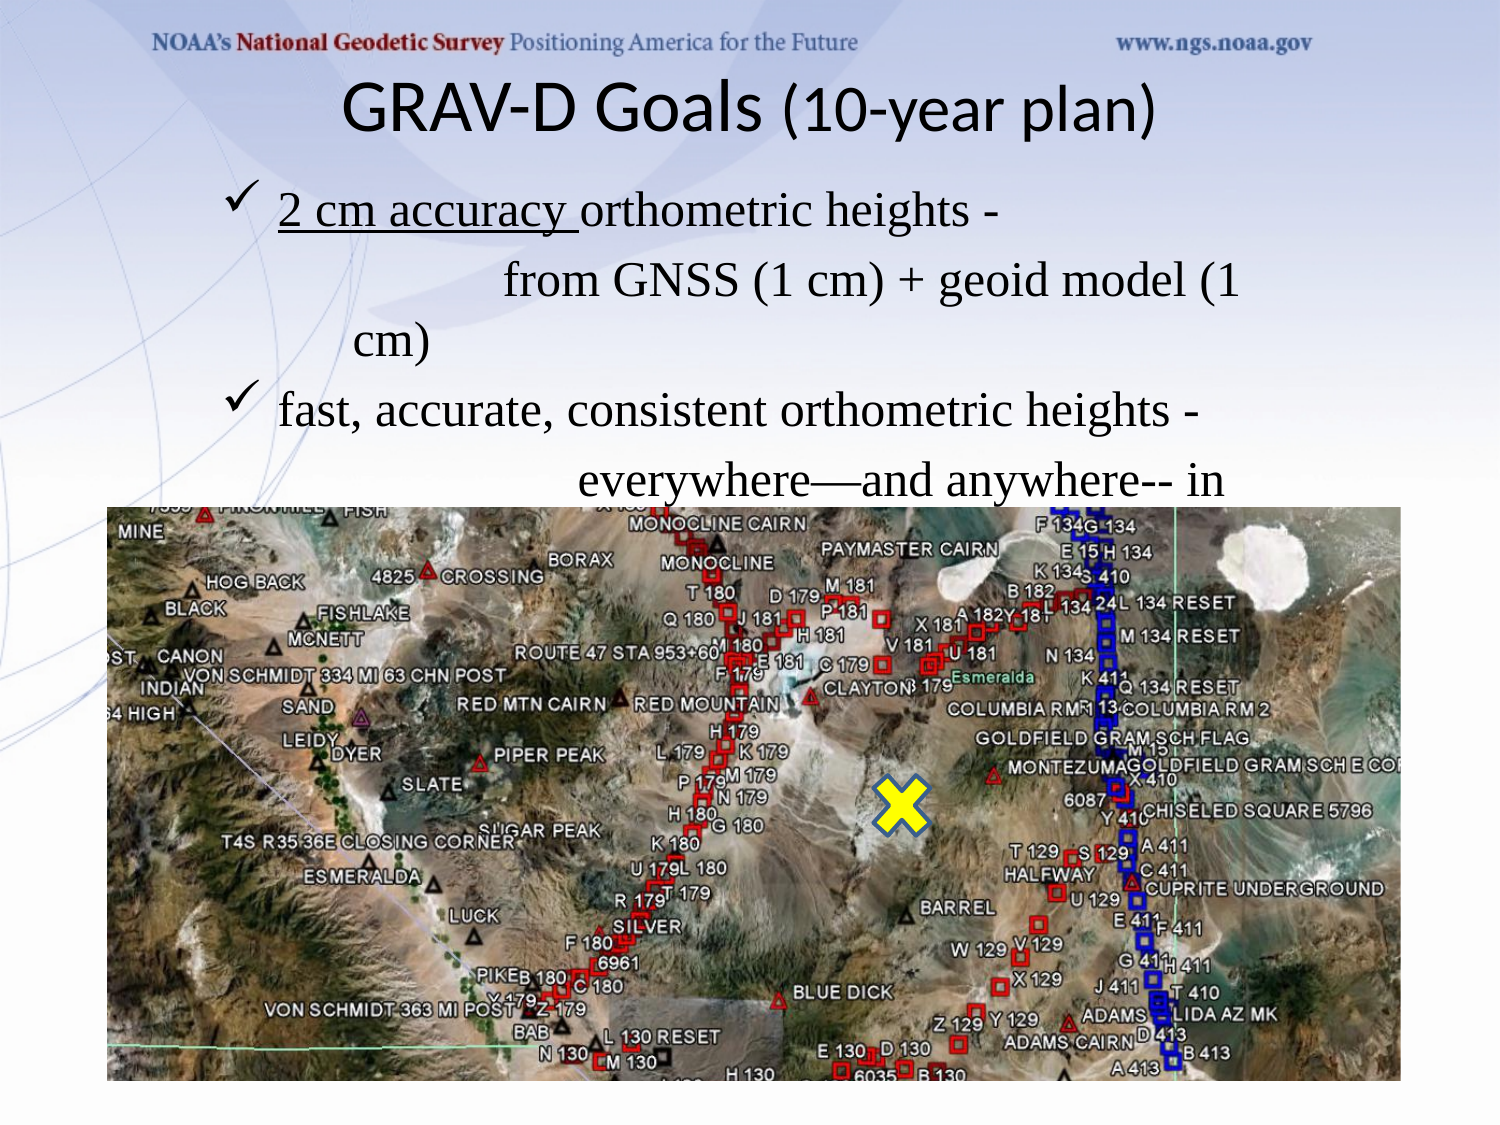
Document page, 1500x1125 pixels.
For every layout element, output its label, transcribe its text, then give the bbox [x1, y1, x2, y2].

title GRAV-D Goals (10-year plan) [74, 7, 1426, 196]
text_box 2 cm accuracy orthometric heights - from GNSS (1 cm) + geoid model (1 cm) fast, accurate, consistent orthometric heights - everywhere—and anywhere-- in the USA [206, 196, 1302, 485]
picture [0, 0, 1500, 1125]
